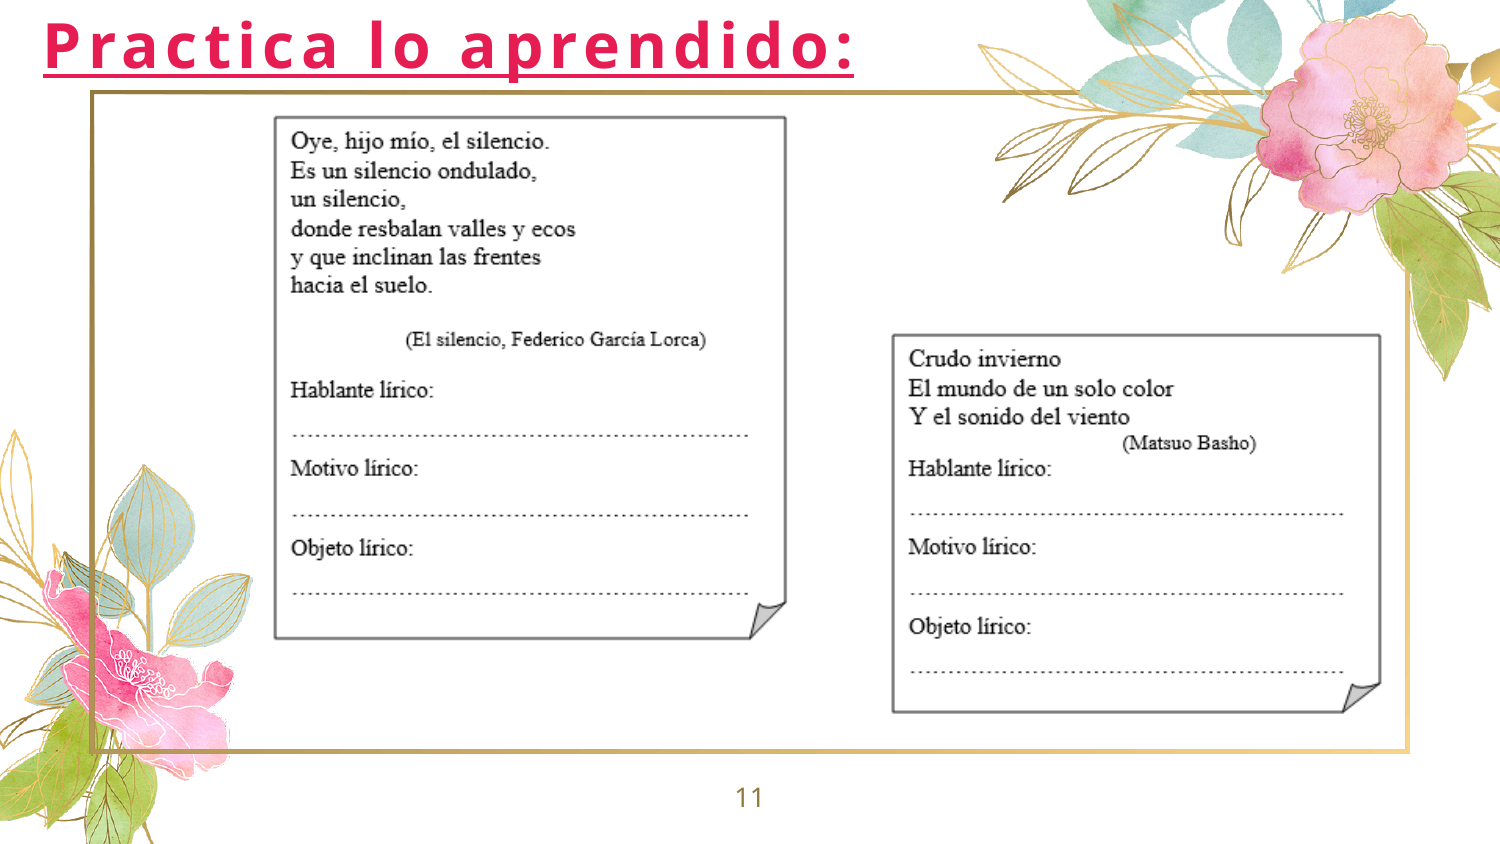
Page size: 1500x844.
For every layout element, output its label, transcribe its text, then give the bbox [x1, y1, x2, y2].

title Practica lo aprendido: [42, 14, 1217, 80]
picture [95, 429, 253, 749]
slide_number 11 [705, 753, 795, 844]
picture [263, 113, 796, 646]
picture [0, 429, 253, 844]
picture [884, 0, 1500, 729]
